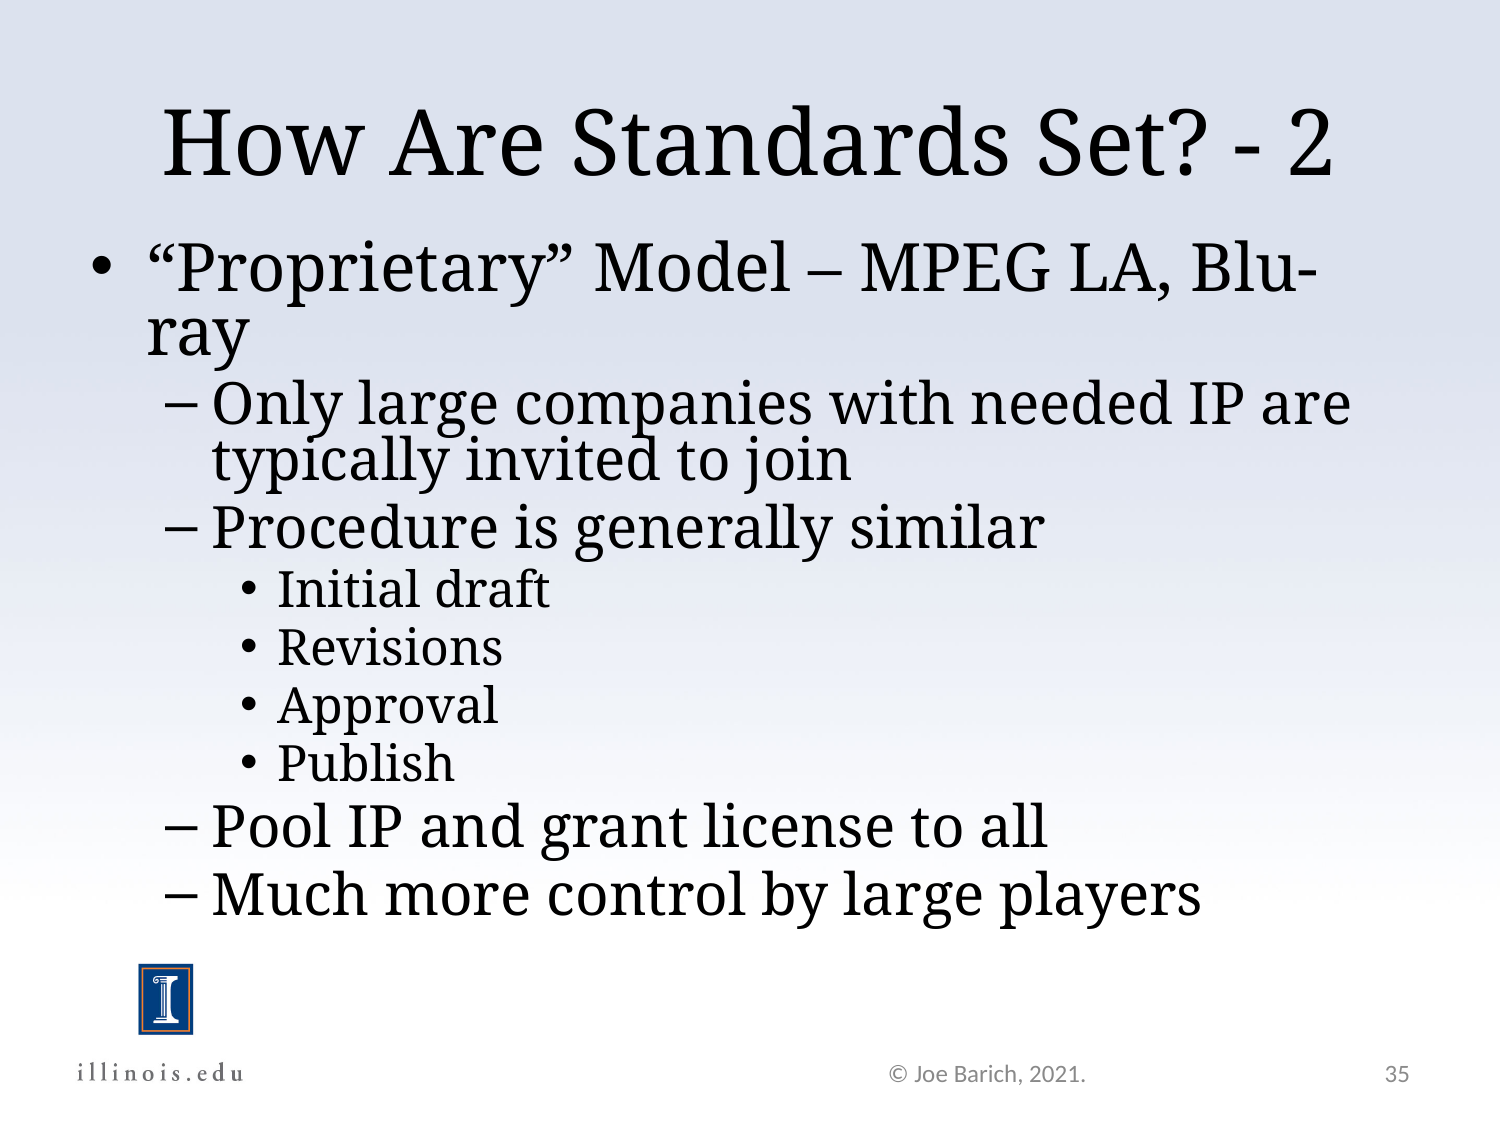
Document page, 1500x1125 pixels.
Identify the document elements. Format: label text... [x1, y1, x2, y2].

slide_number 35 [1250, 1042, 1425, 1103]
footer © Joe Barich, 2021. [750, 1042, 1225, 1103]
title How Are Standards Set? - 2 [74, 44, 1426, 232]
list “Proprietary” Model – MPEG LA, Blu-ray Only large companies with needed IP are typically invited to join Procedure is generally similar Initial draft Revisions Approval Publish Pool IP and grant license to all Much more control by large players [74, 232, 1426, 921]
picture [0, 0, 1500, 1125]
